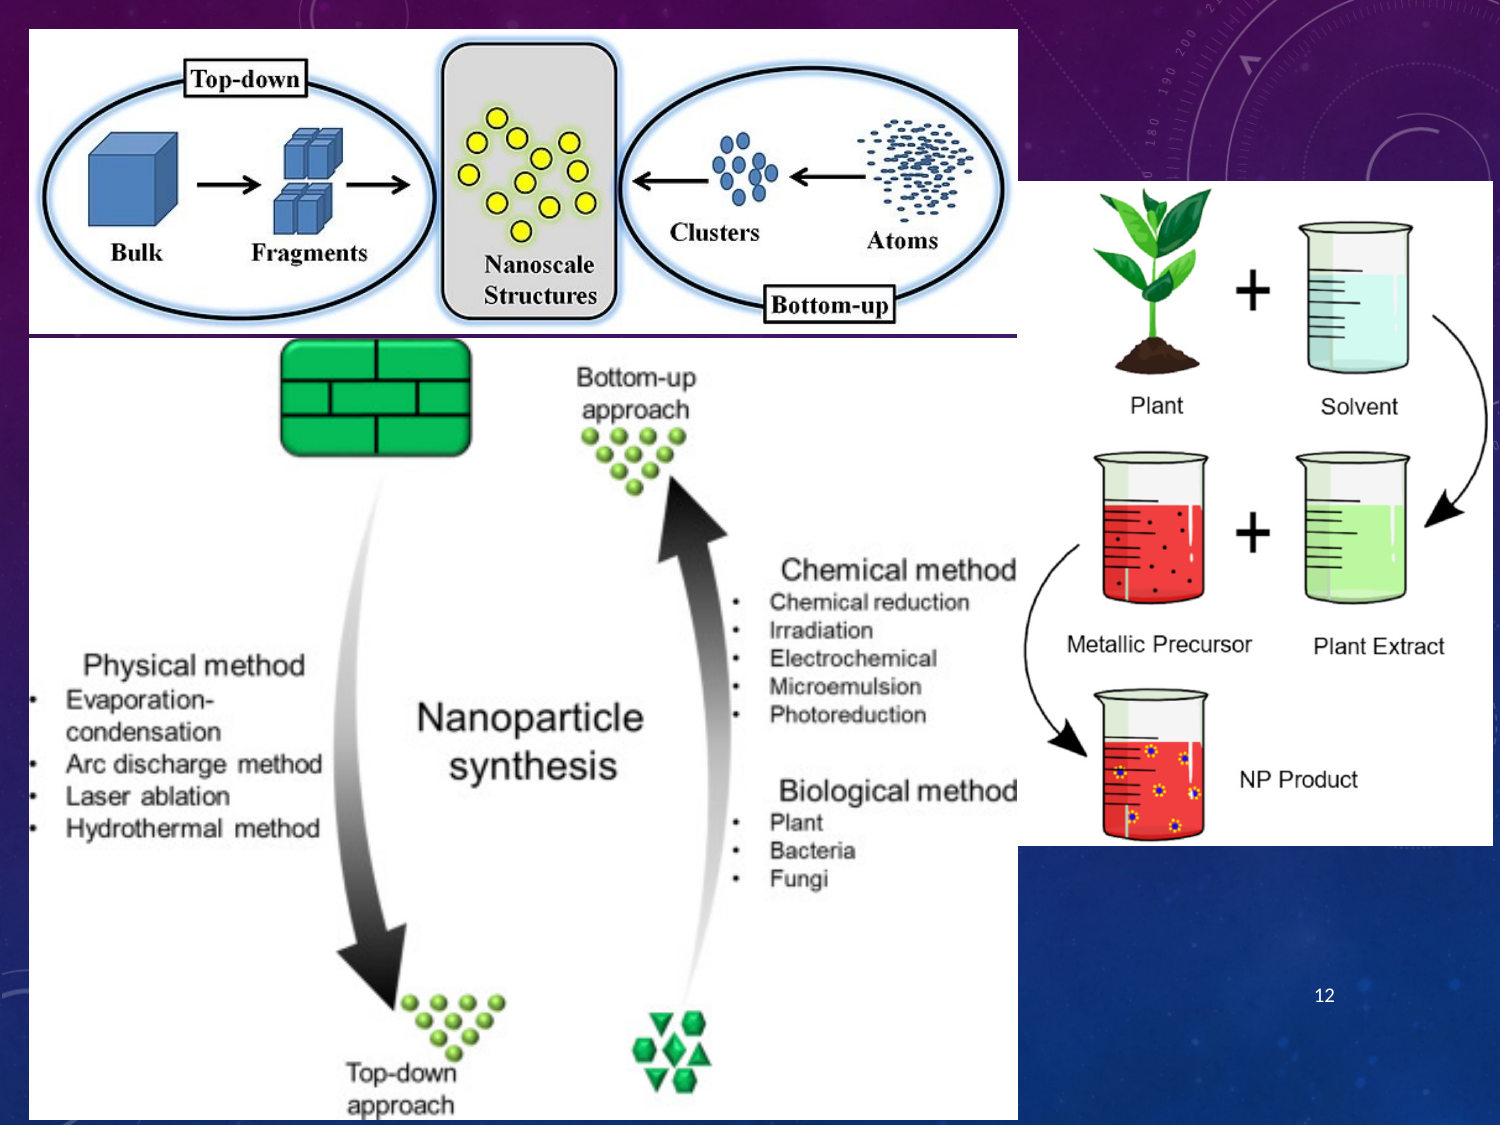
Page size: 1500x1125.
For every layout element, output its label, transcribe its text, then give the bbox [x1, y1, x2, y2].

slide_number 12 [1281, 963, 1350, 1025]
picture [0, 0, 1500, 1125]
